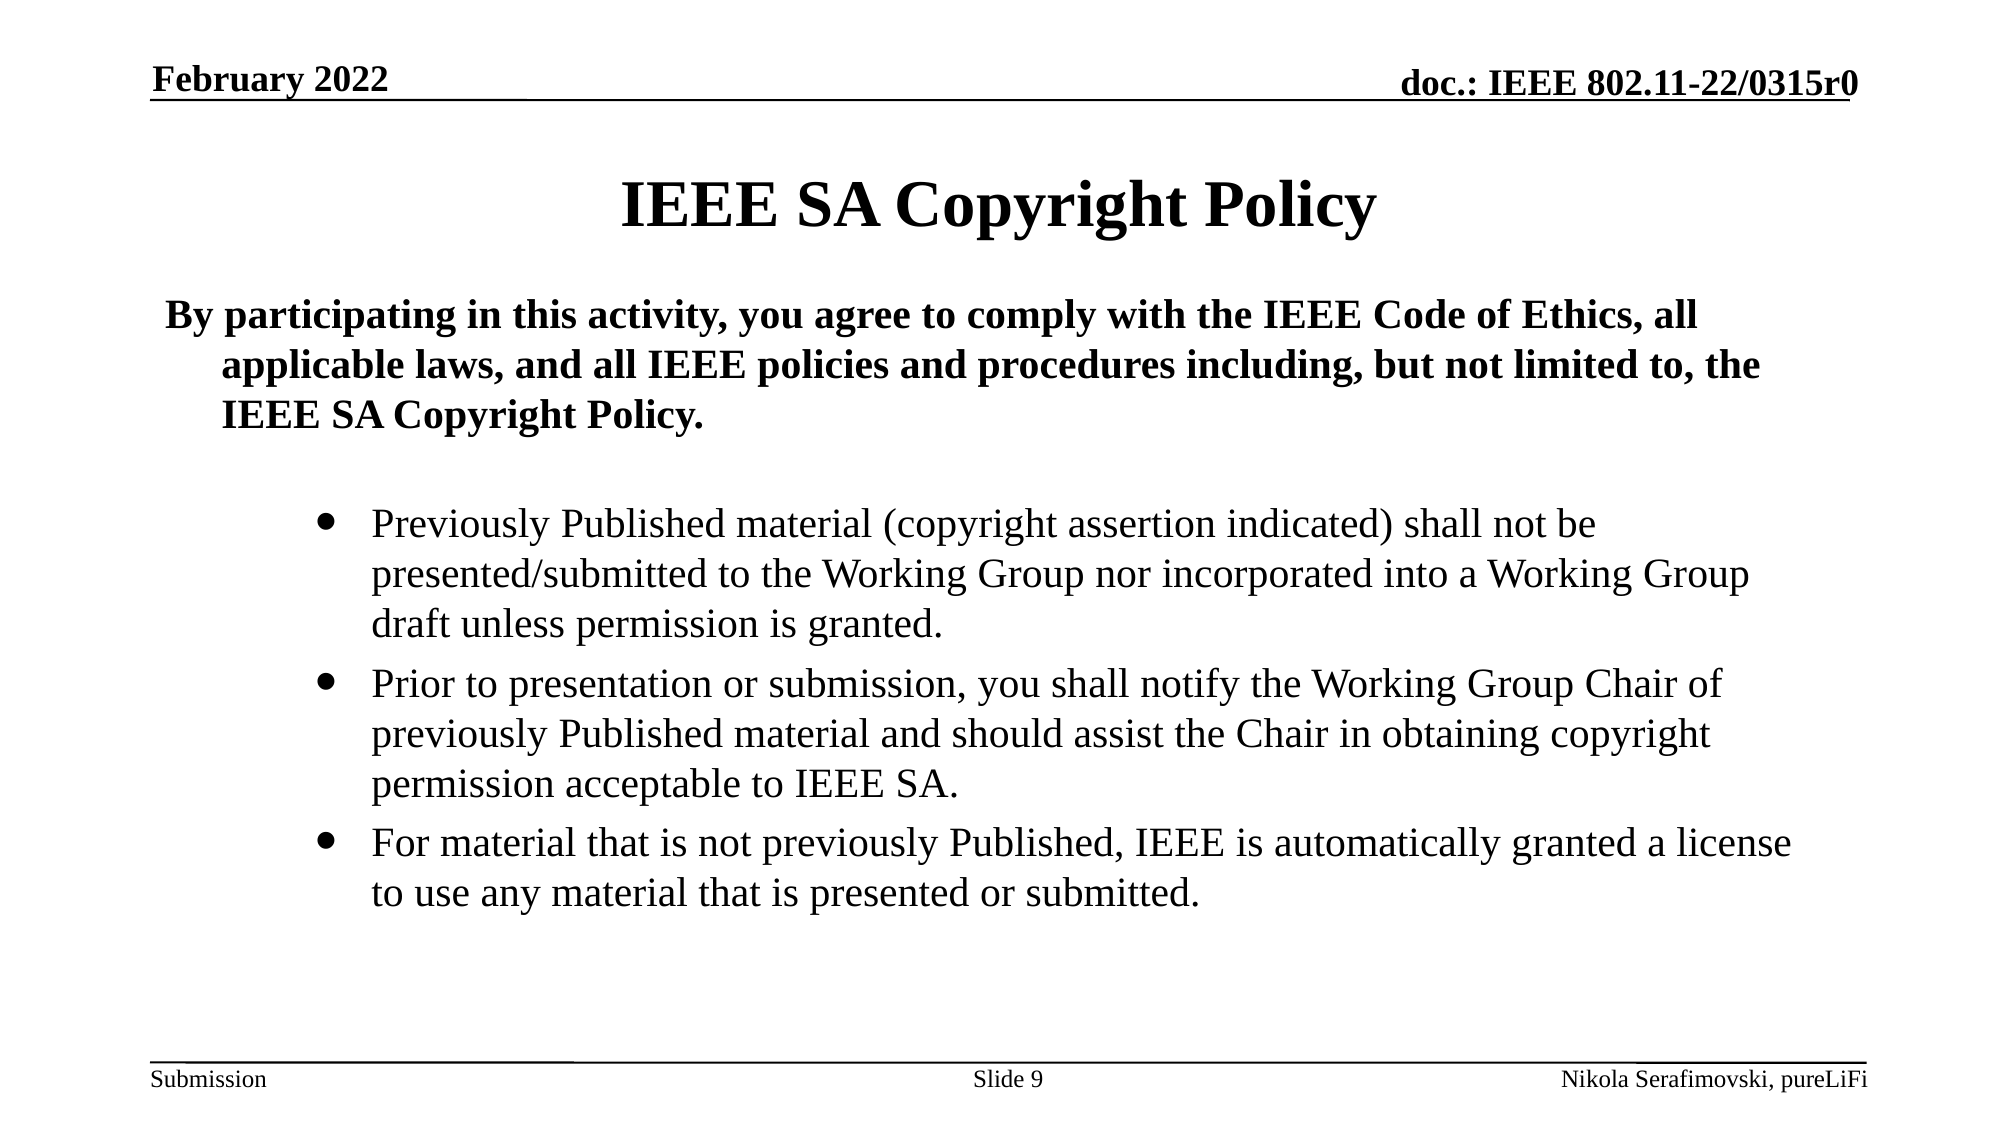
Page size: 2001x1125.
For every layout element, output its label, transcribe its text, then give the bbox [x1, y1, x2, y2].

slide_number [152, 54, 563, 100]
footer Nikola Serafimovski, pureLiFi [1171, 1061, 1869, 1093]
slide_number Slide 9 [950, 1061, 1067, 1123]
list By participating in this activity, you agree to comply with the IEEE Code of Ethics, all applicable laws, and all IEEE policies and procedures including, but not limited to, the IEEE SA Copyright Policy. Previously Published material (copyright assertion indicated) shall not be presented/submitted to the Working Group nor incorporated into a Working Group draft unless permission is granted. Prior to presentation or submission, you shall notify the Working Group Chair of previously Published material and should assist the Chair in obtaining copyright permission acceptable to IEEE SA. For material that is not previously Published, IEEE is automatically granted a license to use any material that is presented or submitted. [149, 278, 1850, 954]
title IEEE SA Copyright Policy [149, 112, 1850, 278]
